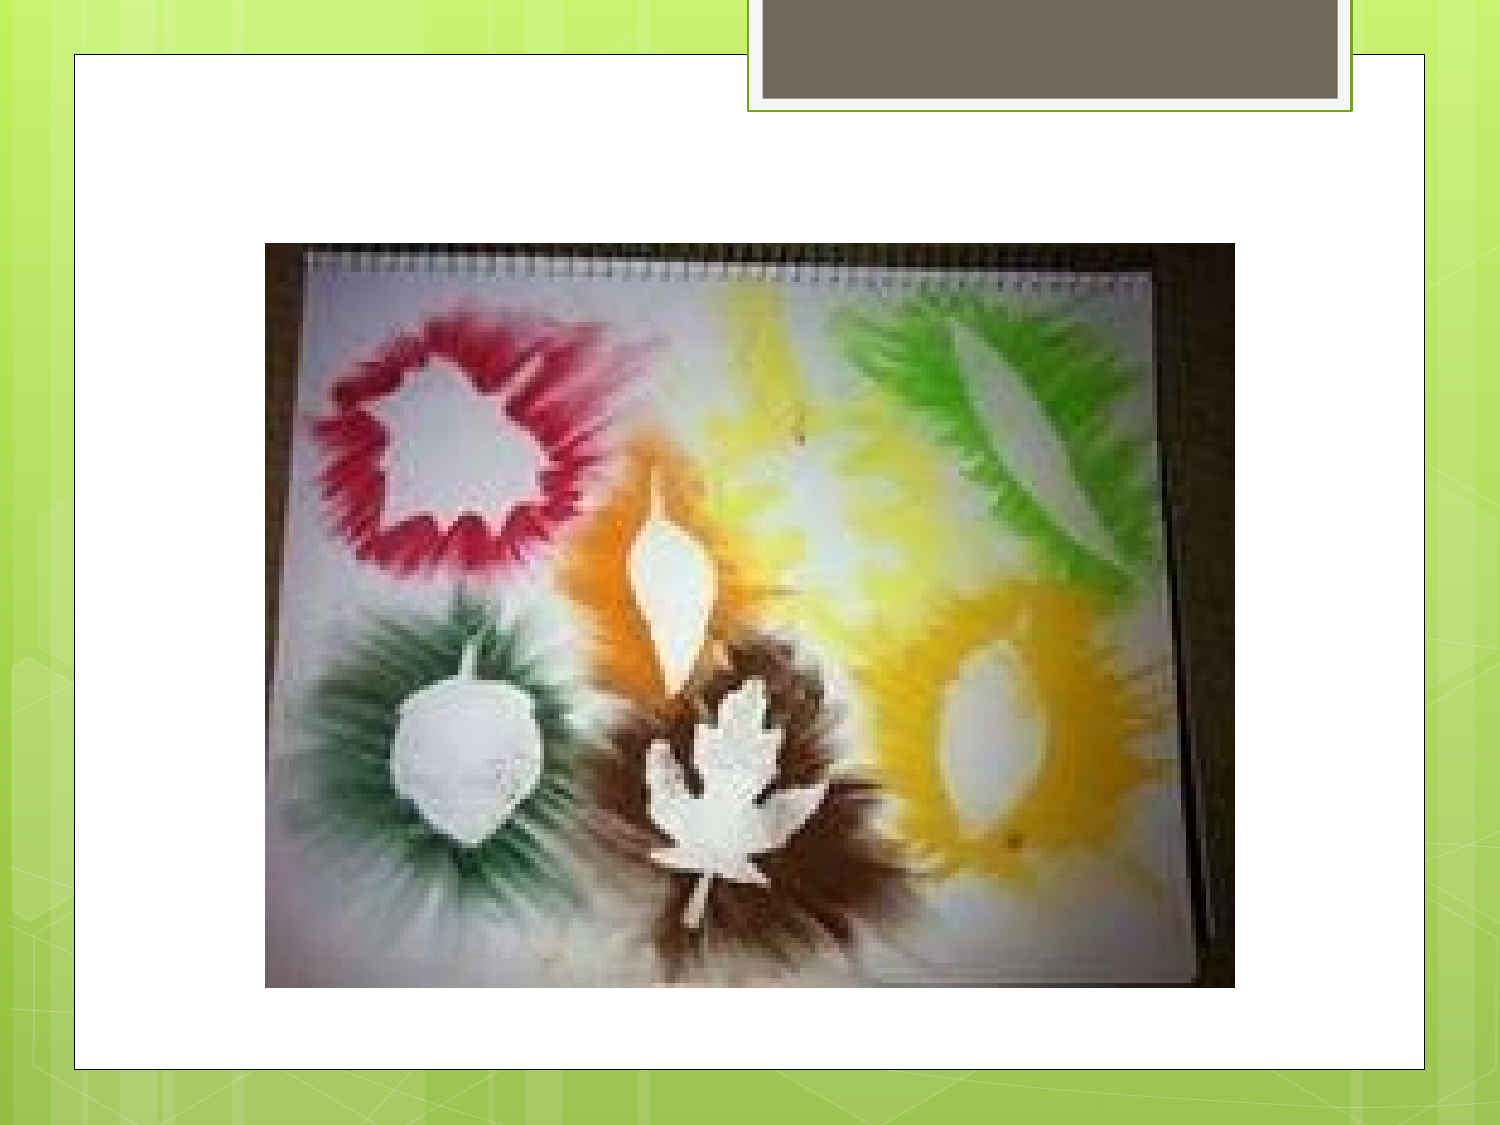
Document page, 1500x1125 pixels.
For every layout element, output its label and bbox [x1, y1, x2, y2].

picture [265, 243, 1235, 988]
